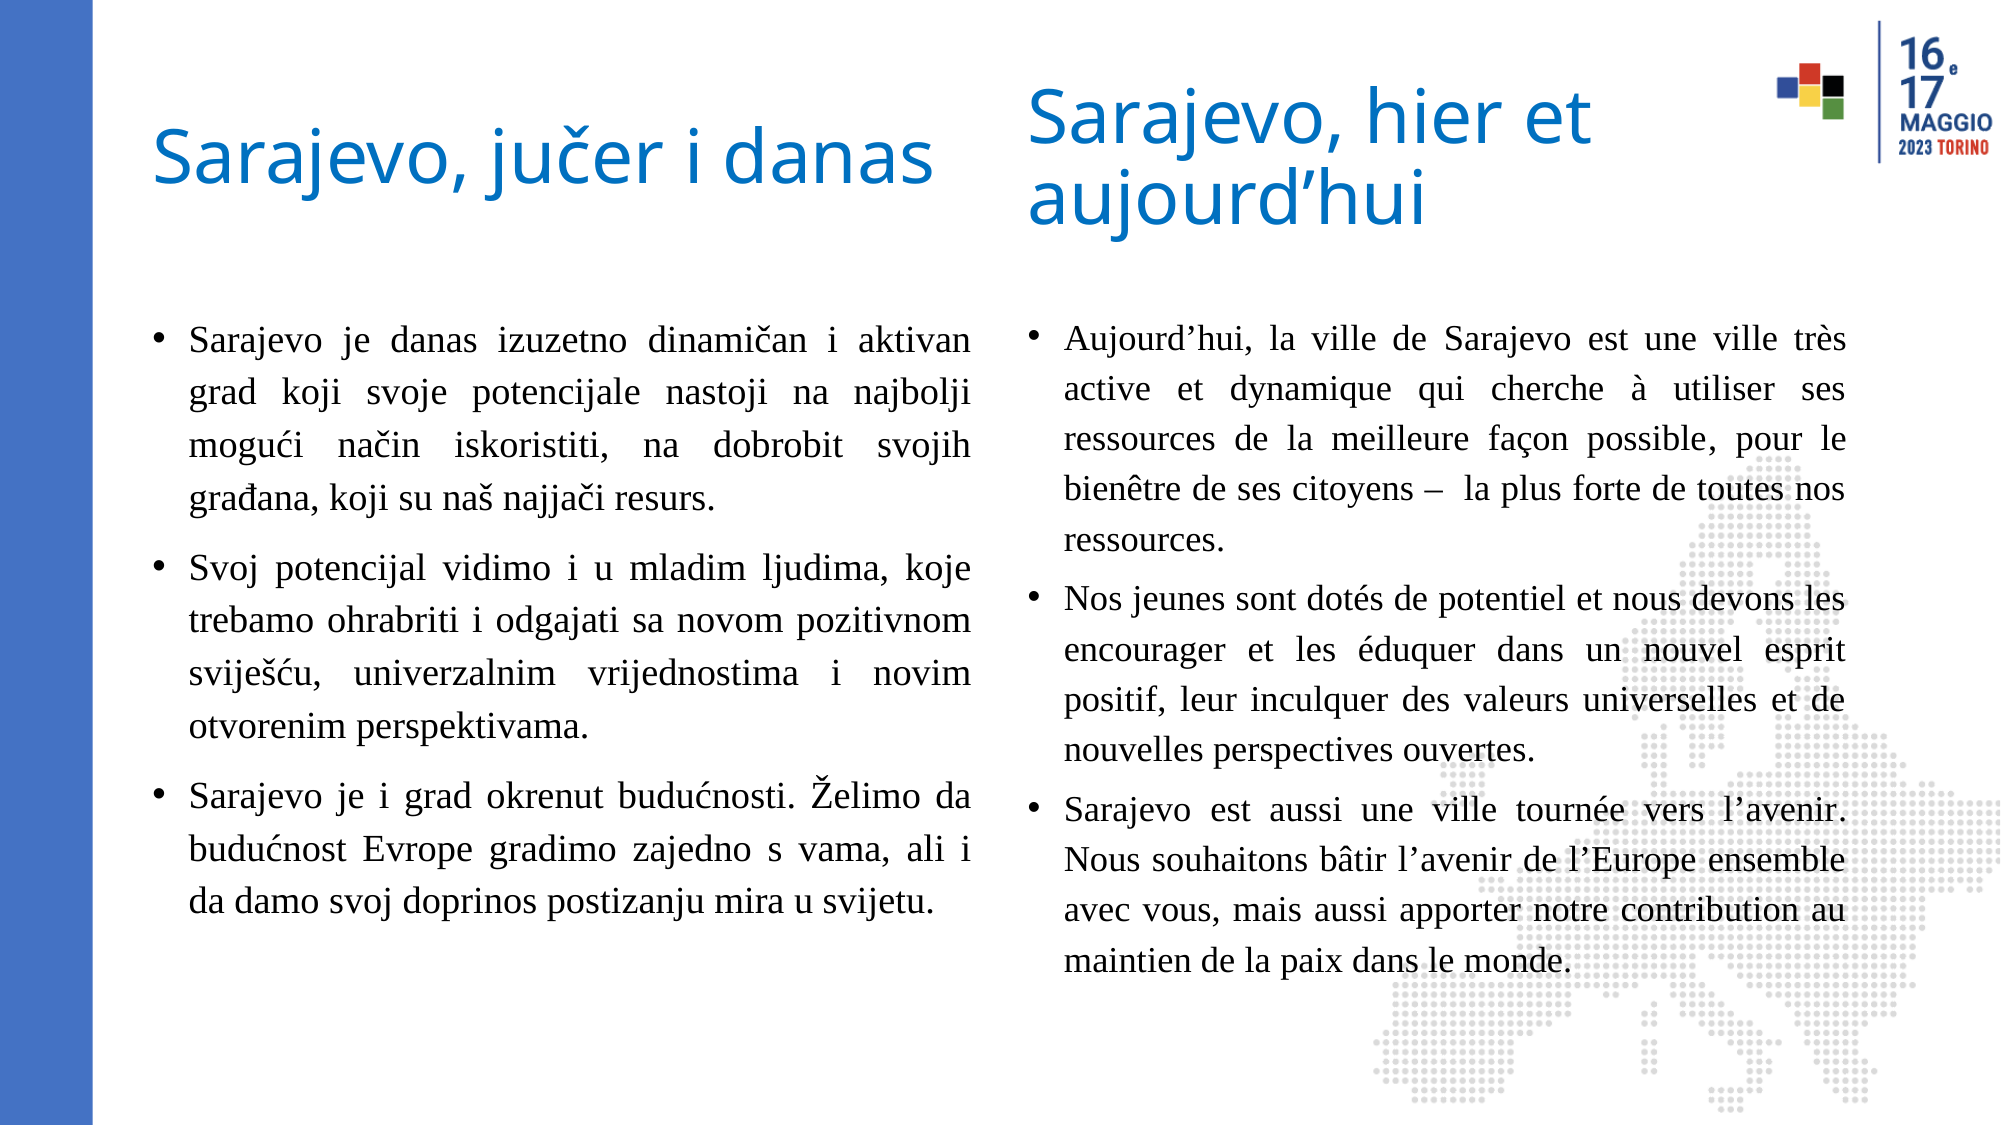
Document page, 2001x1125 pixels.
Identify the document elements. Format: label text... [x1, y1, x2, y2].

list Aujourd’hui, la ville de Sarajevo est une ville très active et dynamique qui cherche à utiliser ses ressources de la meilleure façon possible, pour le bienêtre de ses citoyens – la plus forte de toutes nos ressources. Nos jeunes sont dotés de potentiel et nous devons les encourager et les éduquer dans un nouvel esprit positif, leur inculquer des valeurs universelles et de nouvelles perspectives ouvertes. Sarajevo est aussi une ville tournée vers l’avenir. Nous souhaitons bâtir l’avenir de l’Europe ensemble avec vous, mais aussi apporter notre contribution au maintien de la paix dans le monde. [1012, 299, 1863, 1014]
text_box Sarajevo, hier et aujourd’hui [1012, 50, 1863, 269]
list Sarajevo je danas izuzetno dinamičan i aktivan grad koji svoje potencijale nastoji na najbolji mogući način iskoristiti, na dobrobit svojih građana, koji su naš najjači resurs. Svoj potencijal vidimo i u mladim ljudima, koje trebamo ohrabriti i odgajati sa novom pozitivnom sviješću, univerzalnim vrijednostima i novim otvorenim perspektivama. Sarajevo je i grad okrenut budućnosti. Želimo da budućnost Evrope gradimo zajedno s vama, ali i da damo svoj doprinos postizanju mira u svijetu. [137, 299, 988, 1014]
title Sarajevo, jučer i danas [137, 51, 988, 269]
picture [1351, 0, 2001, 1125]
